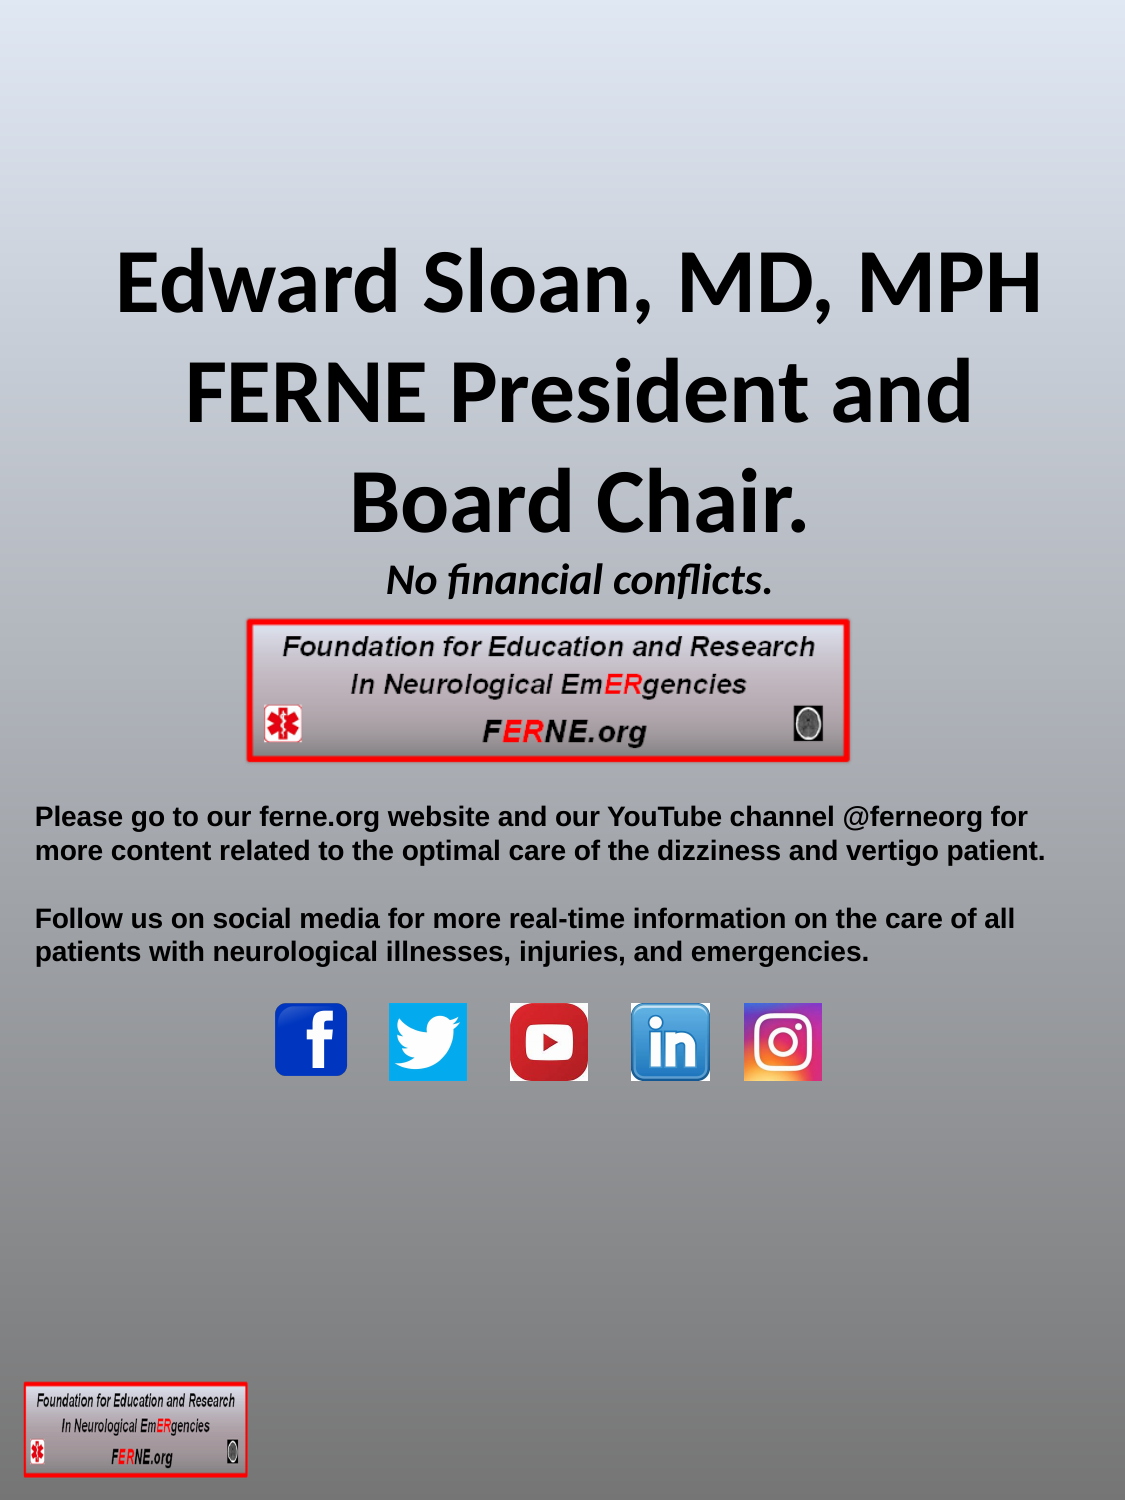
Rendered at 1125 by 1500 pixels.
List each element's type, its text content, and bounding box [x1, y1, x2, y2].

picture [243, 615, 856, 767]
picture [510, 1002, 589, 1081]
picture [744, 1002, 822, 1081]
text_box Please go to our ferne.org website and our YouTube channel @ferneorg for more content related to the optimal care of the dizziness and vertigo patient. Follow us on social media for more real-time information on the care of all patients with neurological illnesses, injuries, and emergencies. [19, 791, 1105, 975]
picture [398, 1016, 457, 1069]
picture [271, 1000, 350, 1079]
picture [22, 1379, 250, 1480]
picture [631, 1002, 710, 1081]
title Edward Sloan, MD, MPH FERNE President and Board Chair. No financial conflicts. [73, 261, 1087, 343]
